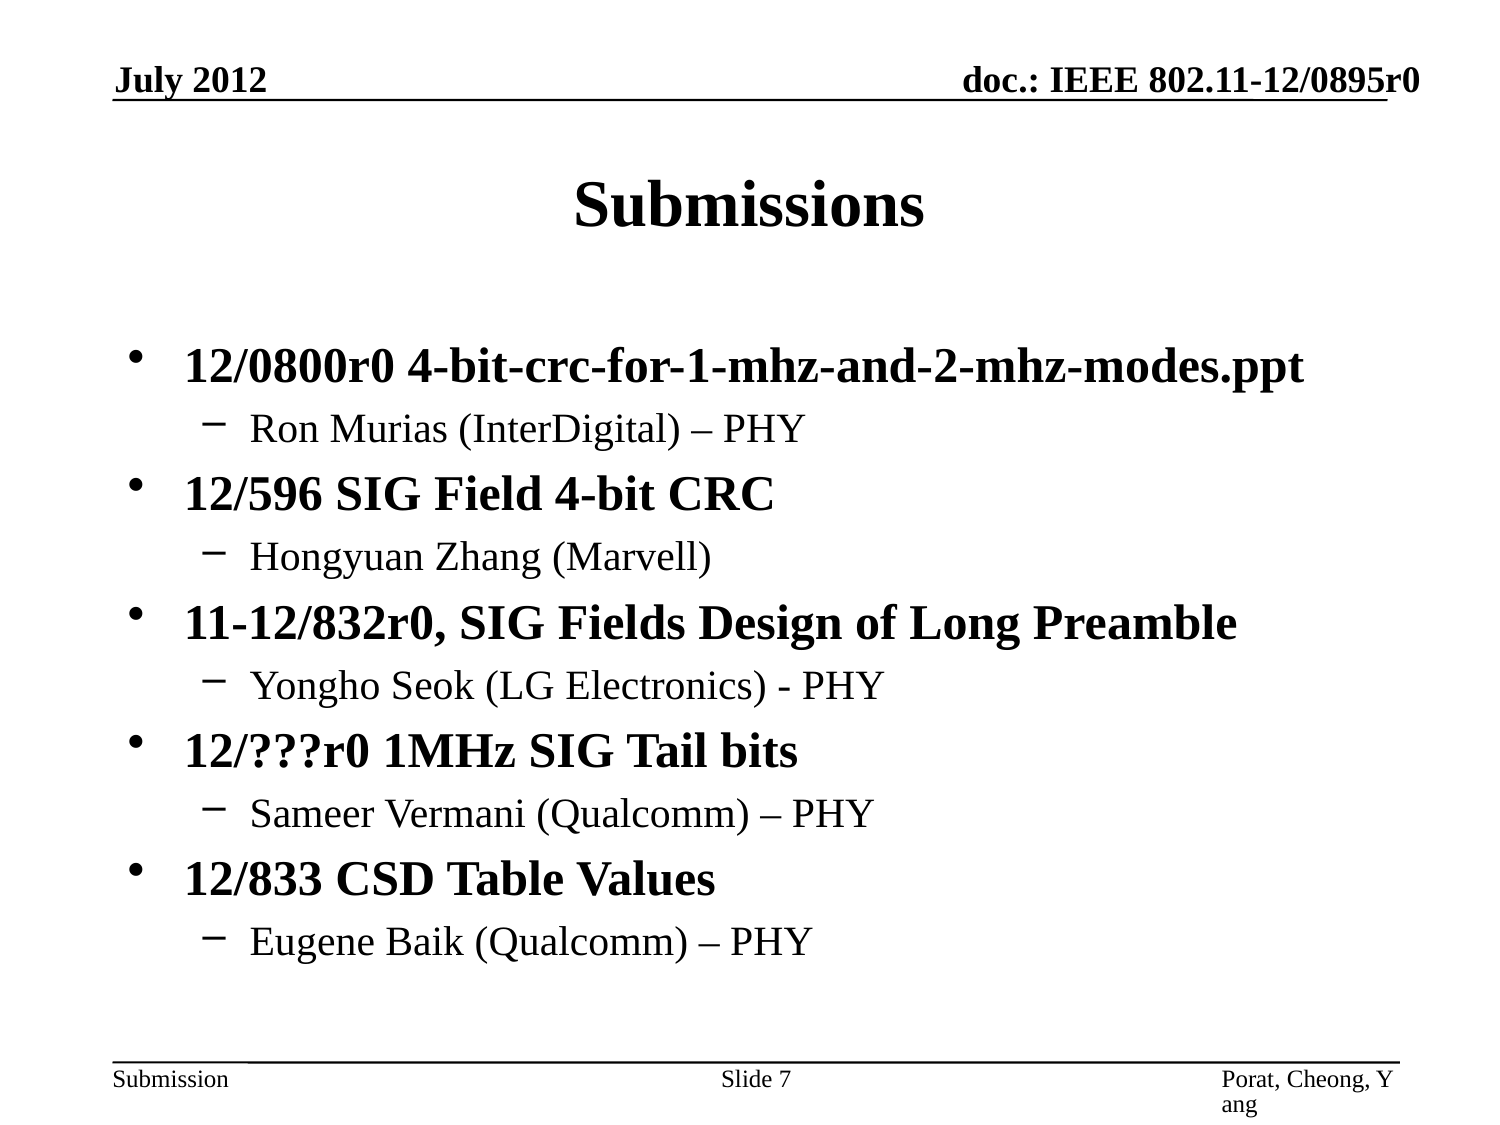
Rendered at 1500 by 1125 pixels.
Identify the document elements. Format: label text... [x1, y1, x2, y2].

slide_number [114, 54, 313, 101]
list 12/0800r0 4-bit-crc-for-1-mhz-and-2-mhz-modes.ppt Ron Murias (InterDigital) – PHY 12/596 SIG Field 4-bit CRC Hongyuan Zhang (Marvell) 11-12/832r0, SIG Fields Design of Long Preamble Yongho Seok (LG Electronics) - PHY 12/???r0 1MHz SIG Tail bits Sameer Vermani (Qualcomm) – PHY 12/833 CSD Table Values Eugene Baik (Qualcomm) – PHY [112, 324, 1388, 1001]
slide_number Slide 7 [712, 1061, 800, 1093]
footer Porat, Cheong, Yang [1221, 1061, 1402, 1093]
title Submissions [112, 112, 1388, 288]
